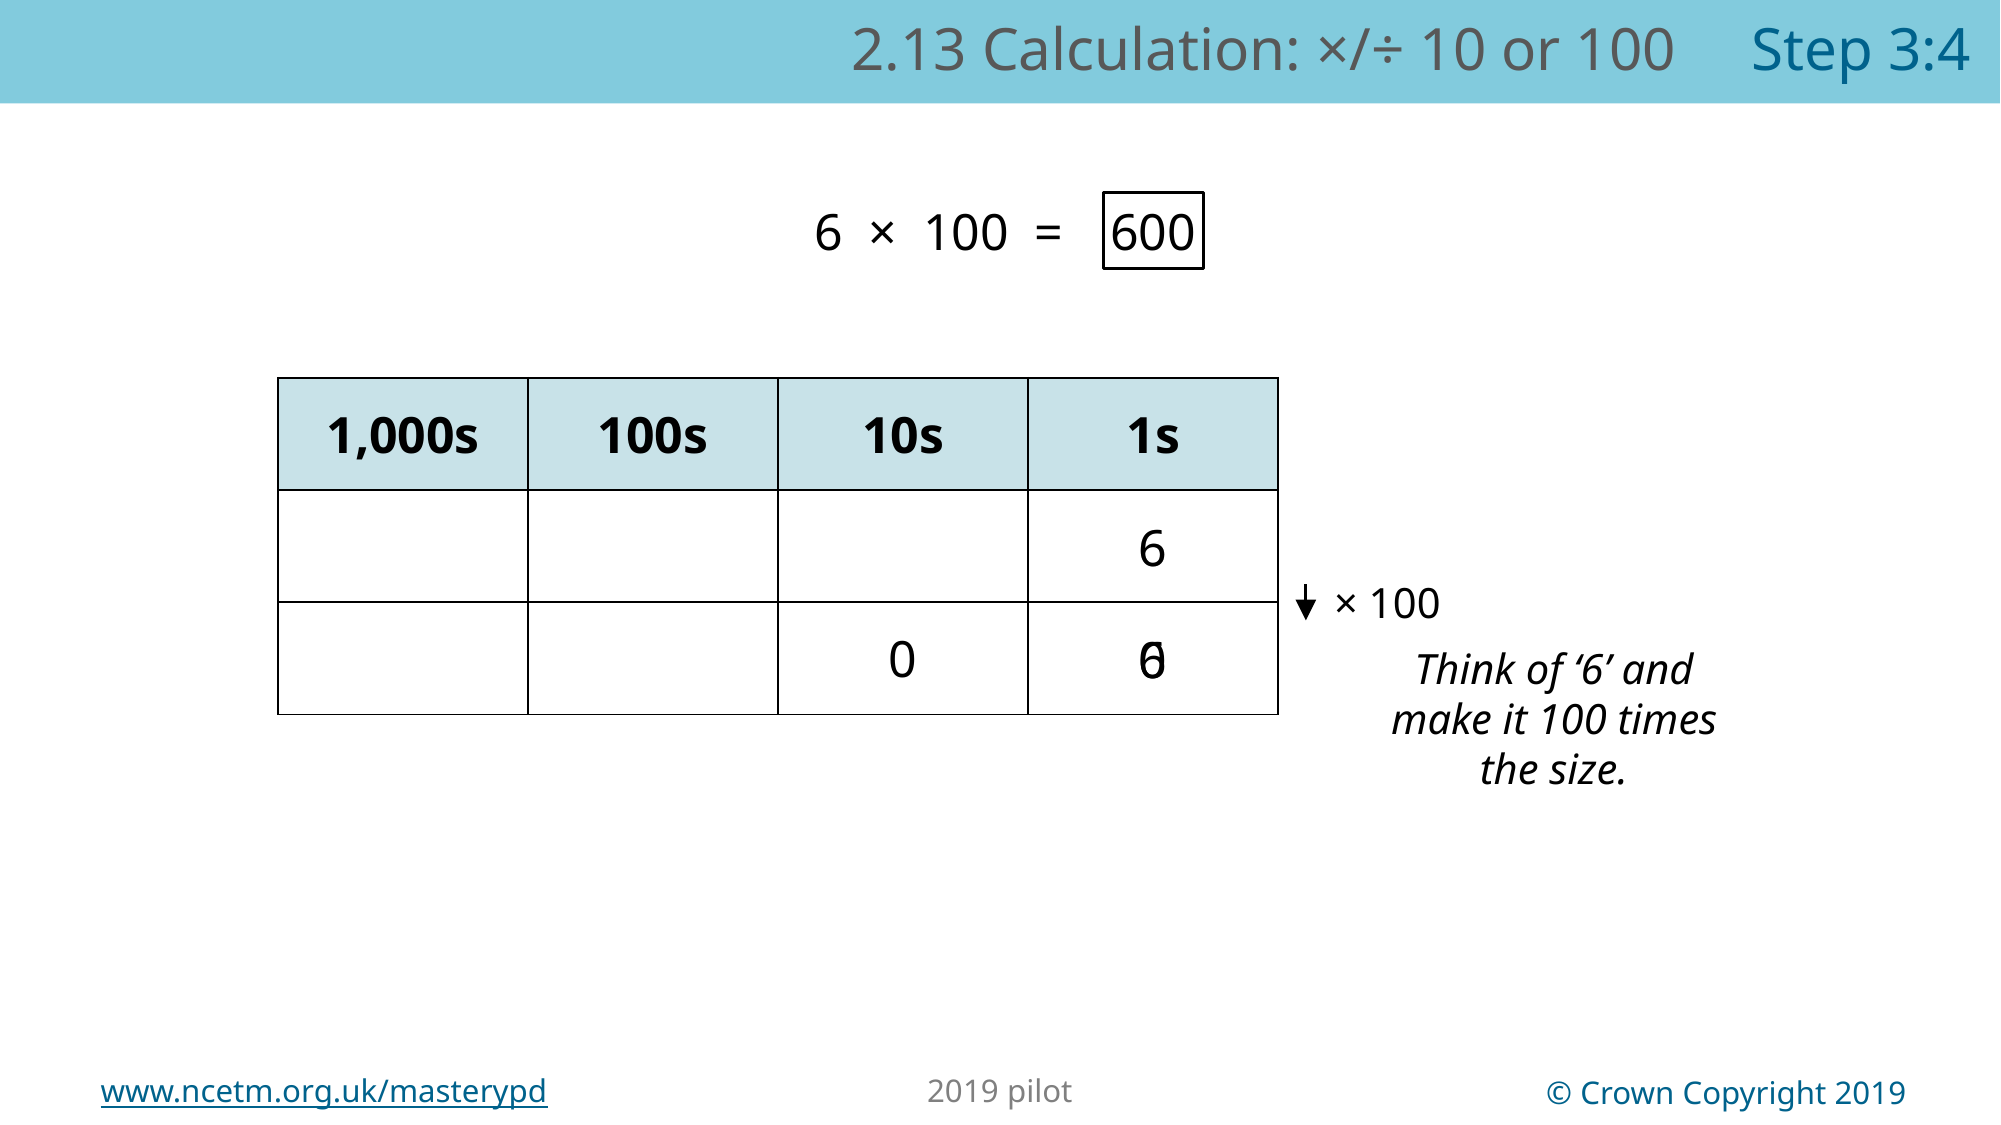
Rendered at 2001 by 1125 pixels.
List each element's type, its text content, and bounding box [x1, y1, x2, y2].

table_header [1029, 491, 1277, 601]
table_cell [529, 603, 777, 714]
table_header 1,000s [279, 379, 527, 489]
table_header 100s [529, 379, 777, 489]
table_cell [1029, 603, 1277, 714]
table_header 1s [1029, 379, 1277, 489]
text_box 6 [1123, 508, 1183, 584]
table_header [279, 491, 527, 601]
text_box × 100 [1318, 569, 1456, 635]
table_cell [779, 603, 1027, 714]
text_box 6 [1123, 620, 1183, 696]
list 2.13 Calculation: ×/÷ 10 or 100 Step 3:4 [0, 0, 2000, 104]
table_header [529, 491, 777, 601]
text_box Think of ‘6’ and make it 100 times the size. [1375, 634, 1733, 800]
table_header [779, 491, 1027, 601]
table_cell [279, 603, 527, 714]
text_box 6 × 100 = [799, 192, 1079, 268]
text_box 600 [1094, 192, 1211, 268]
table_header 10s [779, 379, 1027, 489]
text_box 0 [873, 620, 933, 696]
